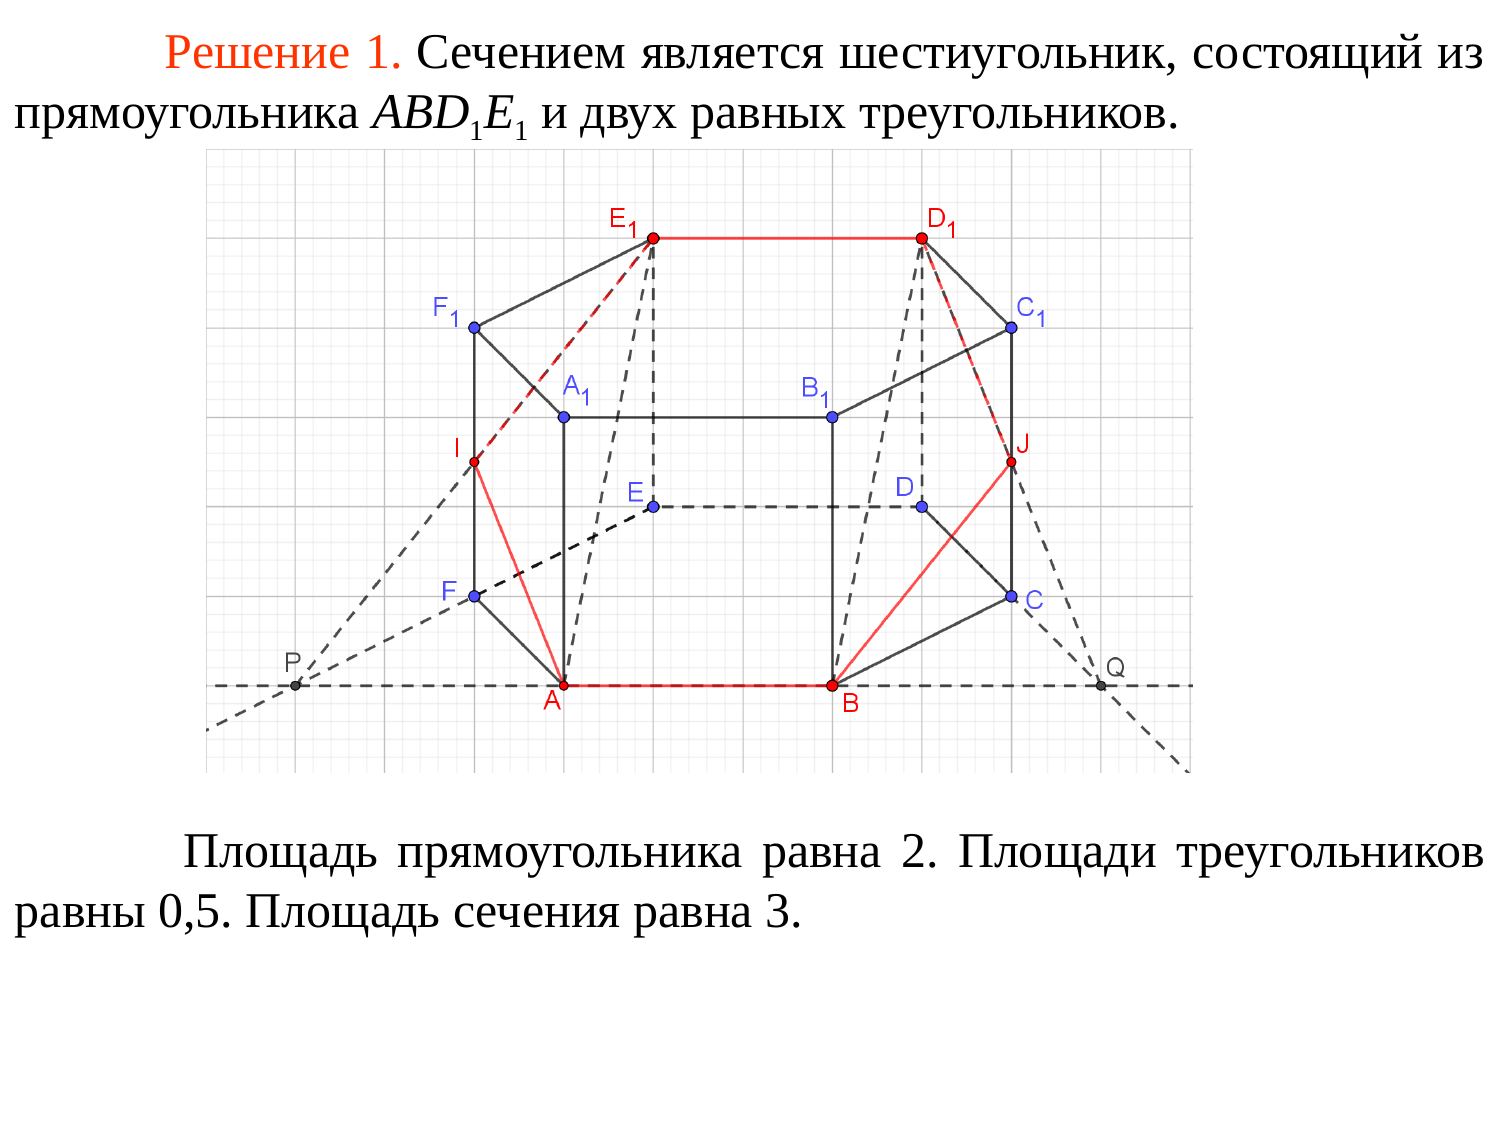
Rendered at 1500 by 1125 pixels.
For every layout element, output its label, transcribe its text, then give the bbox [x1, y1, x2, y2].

picture [206, 148, 1194, 774]
text_box Решение 1. Сечением является шестиугольник, состоящий из прямоугольника ABD1E1 и двух равных треугольников. [0, 10, 1500, 154]
text_box Площадь прямоугольника равна 2. Площади треугольников равны 0,5. Площадь сечения равна 3. [0, 810, 1500, 946]
